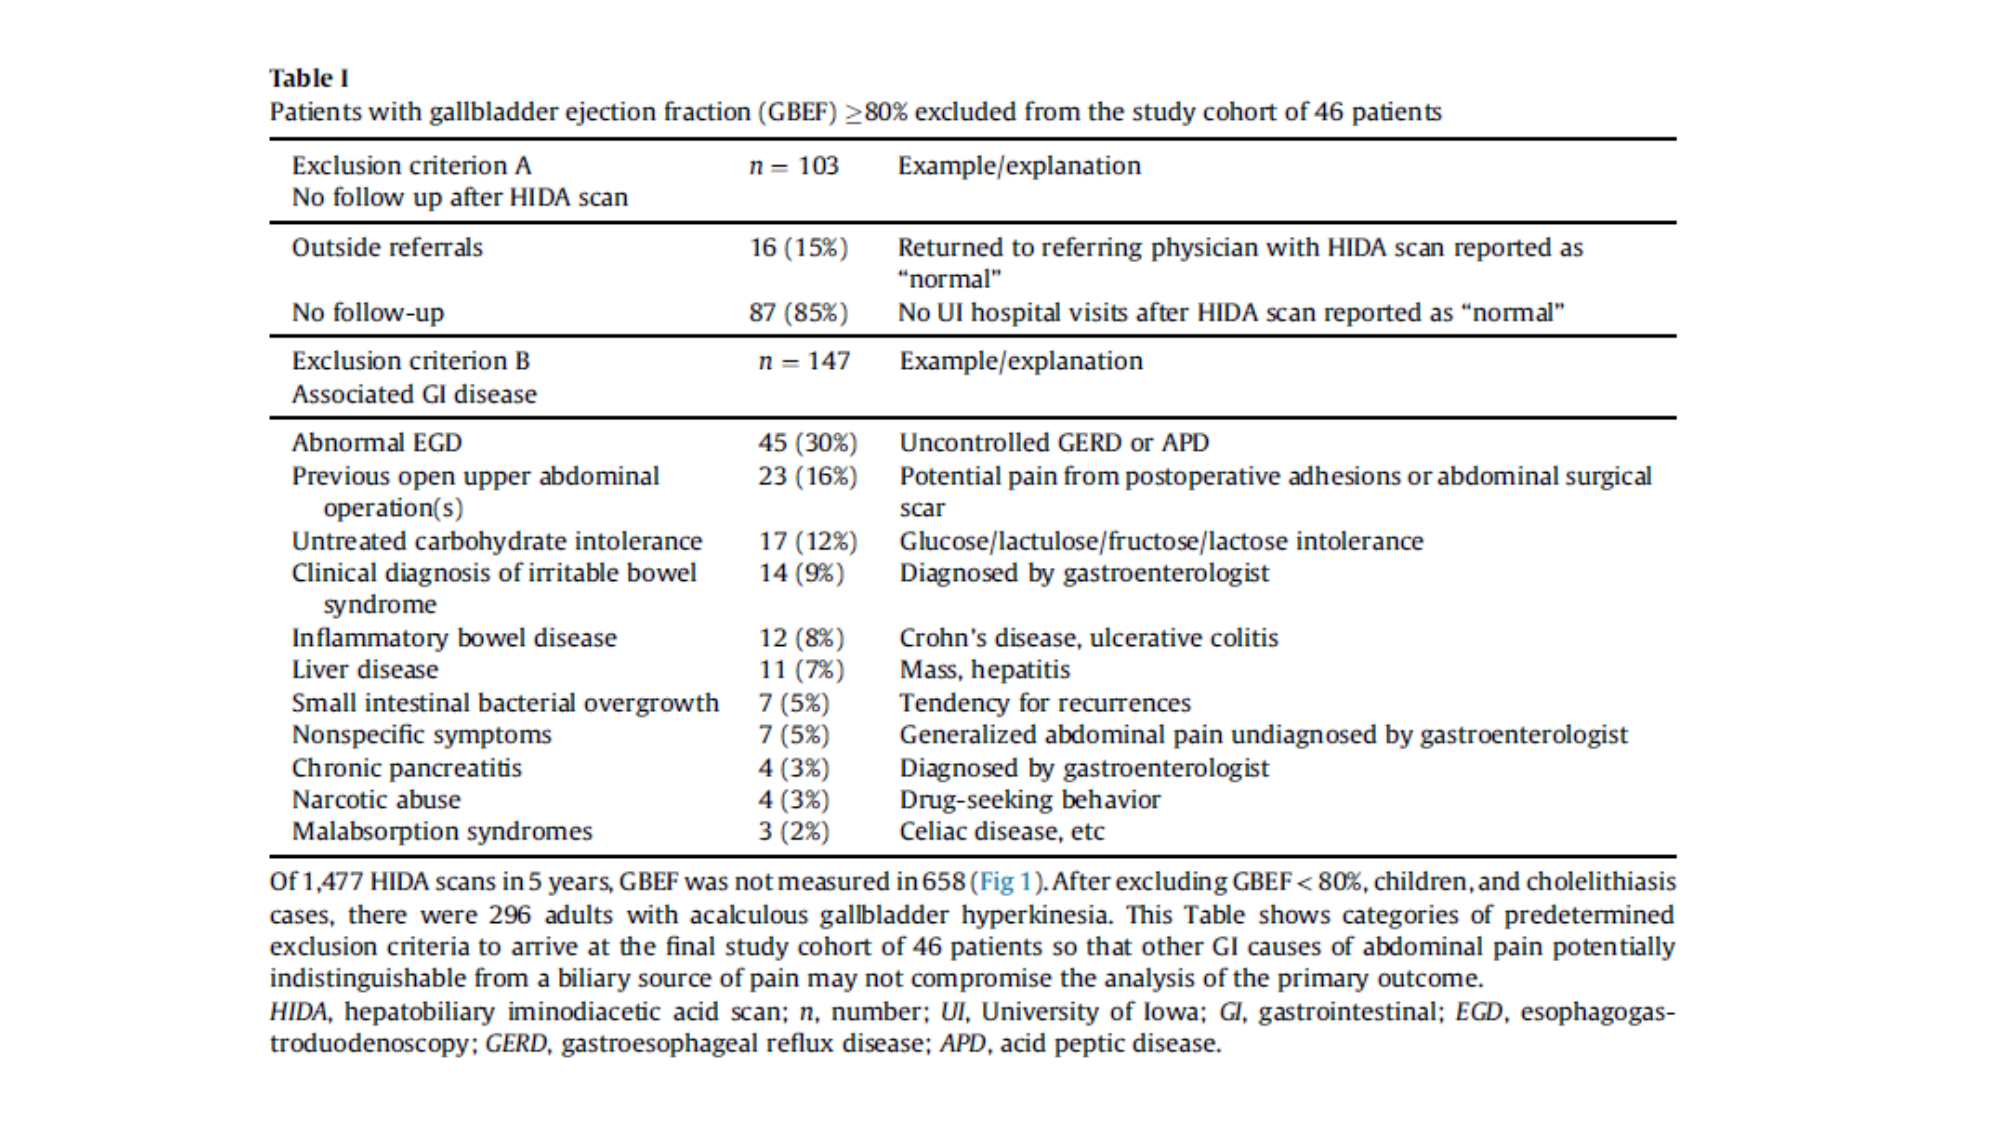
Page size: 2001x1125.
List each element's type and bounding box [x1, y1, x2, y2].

list [216, 38, 1741, 1087]
